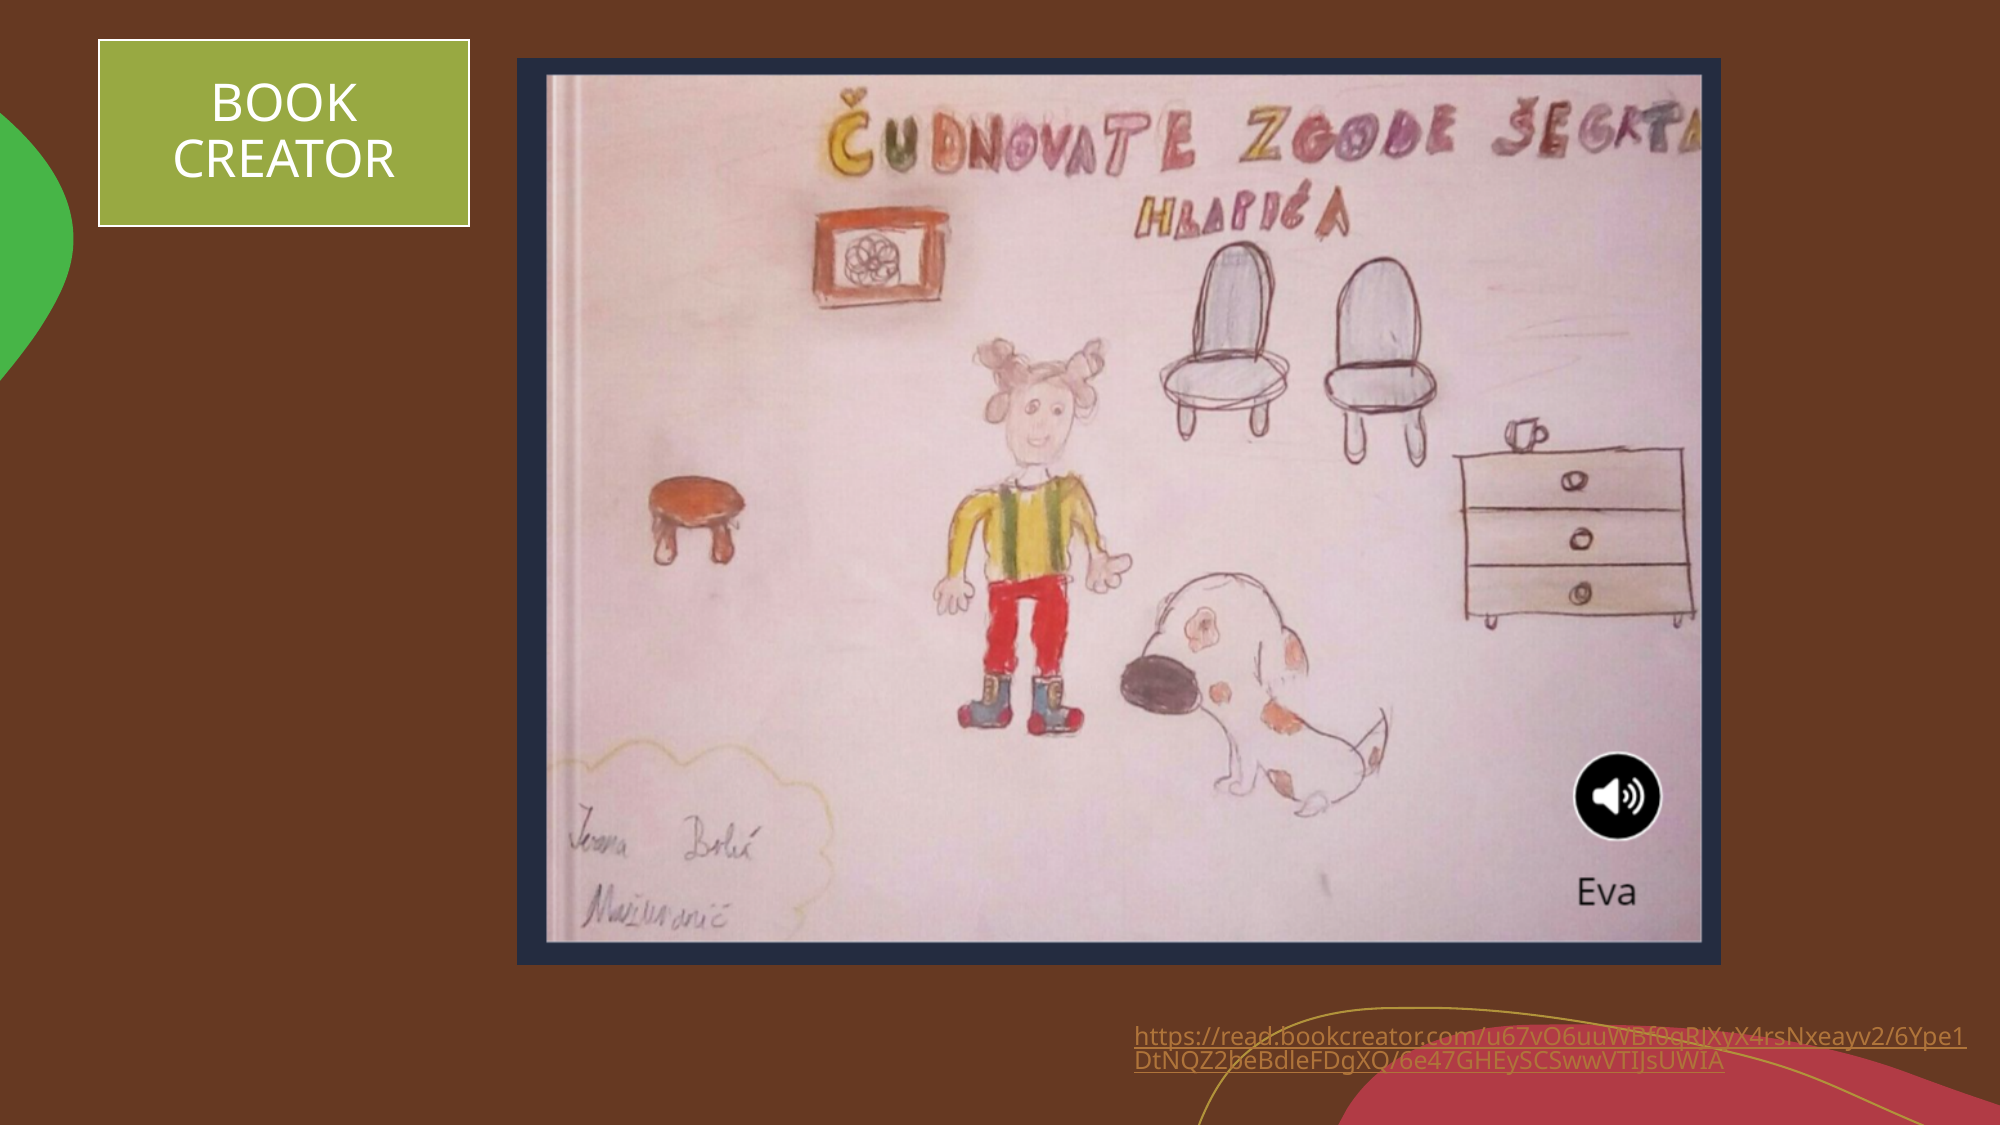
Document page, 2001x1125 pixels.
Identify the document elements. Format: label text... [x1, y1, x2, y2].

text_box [98, 39, 470, 226]
picture [517, 58, 1721, 965]
title https://read.bookcreator.com/u67vO6uuWBf0qRJXyX4rsNxeayv2/6Ype1DtNQZ2beBdleFDgXQ/6e47GHEySCSwwVTIJsUWIA [1119, 964, 1984, 1108]
